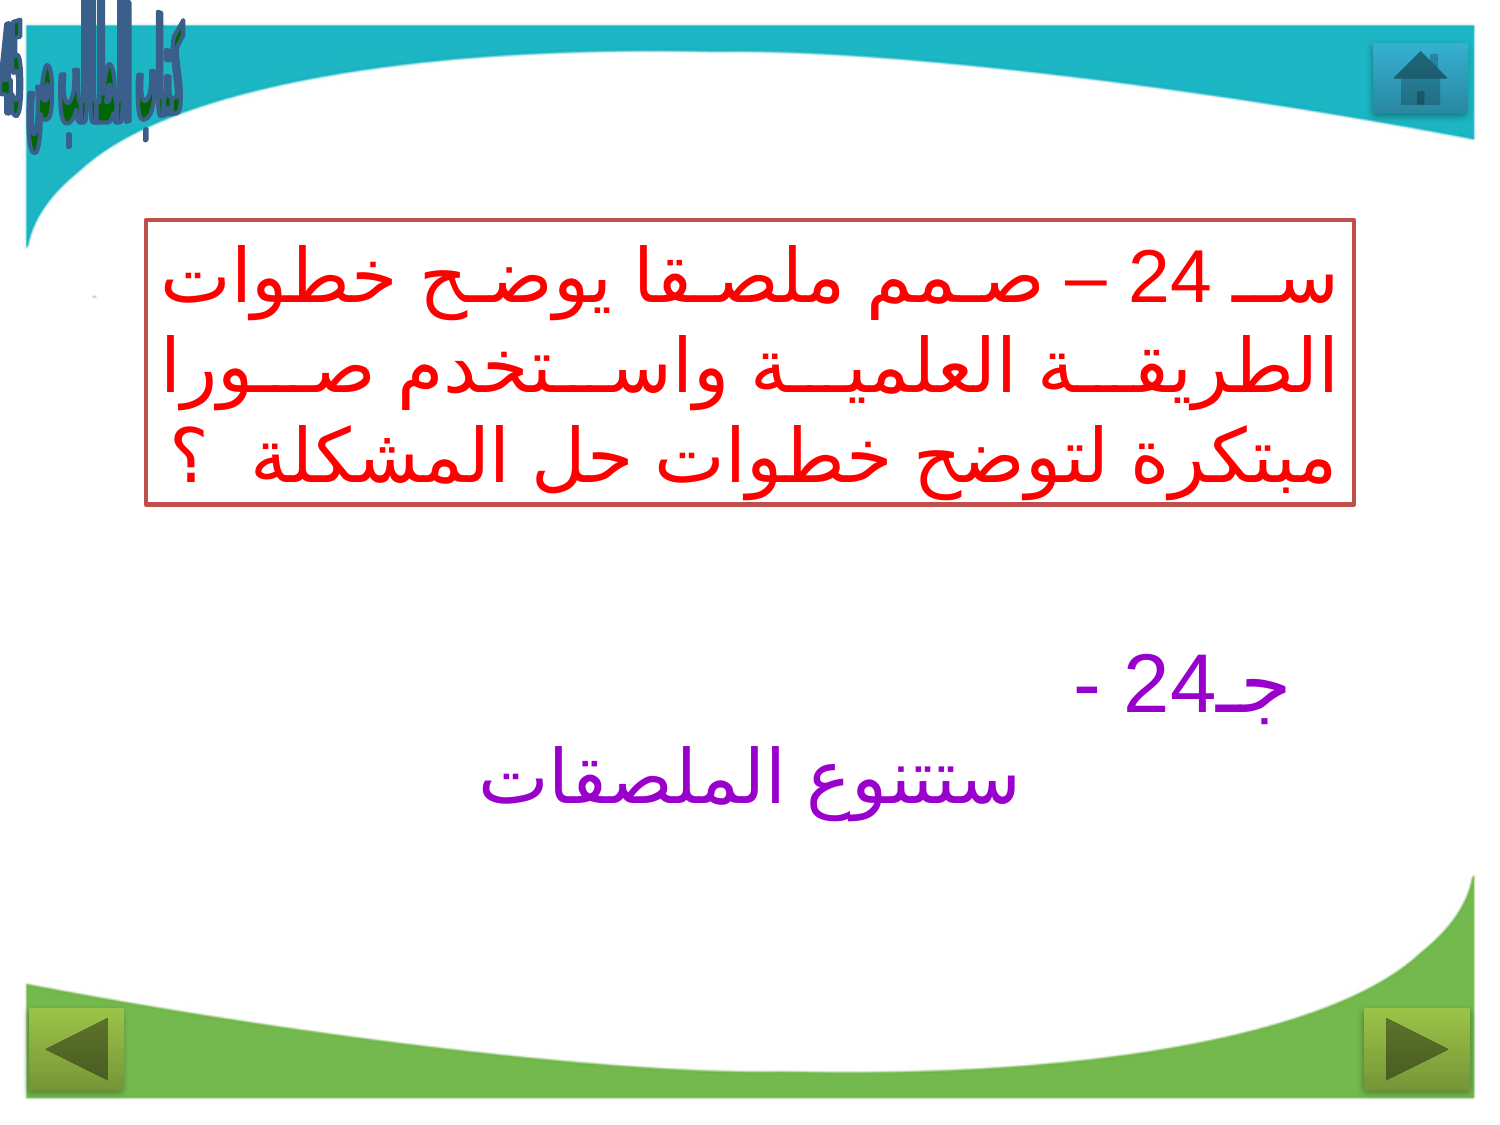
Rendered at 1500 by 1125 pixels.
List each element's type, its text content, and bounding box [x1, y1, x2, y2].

text_box جـ24 - ستتنوع الملصقات [192, 621, 1308, 827]
text_box [1373, 42, 1469, 114]
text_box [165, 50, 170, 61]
picture [95, 0, 99, 102]
picture [0, 0, 1500, 1125]
text_box [1363, 1007, 1471, 1091]
text_box [29, 1007, 125, 1091]
text_box سـ 24 – صمم ملصقا يوضح خطوات الطريقة العلمية واستخدم صورا مبتكرة لتوضح خطوات حل المشكلة ؟ [144, 218, 1356, 507]
